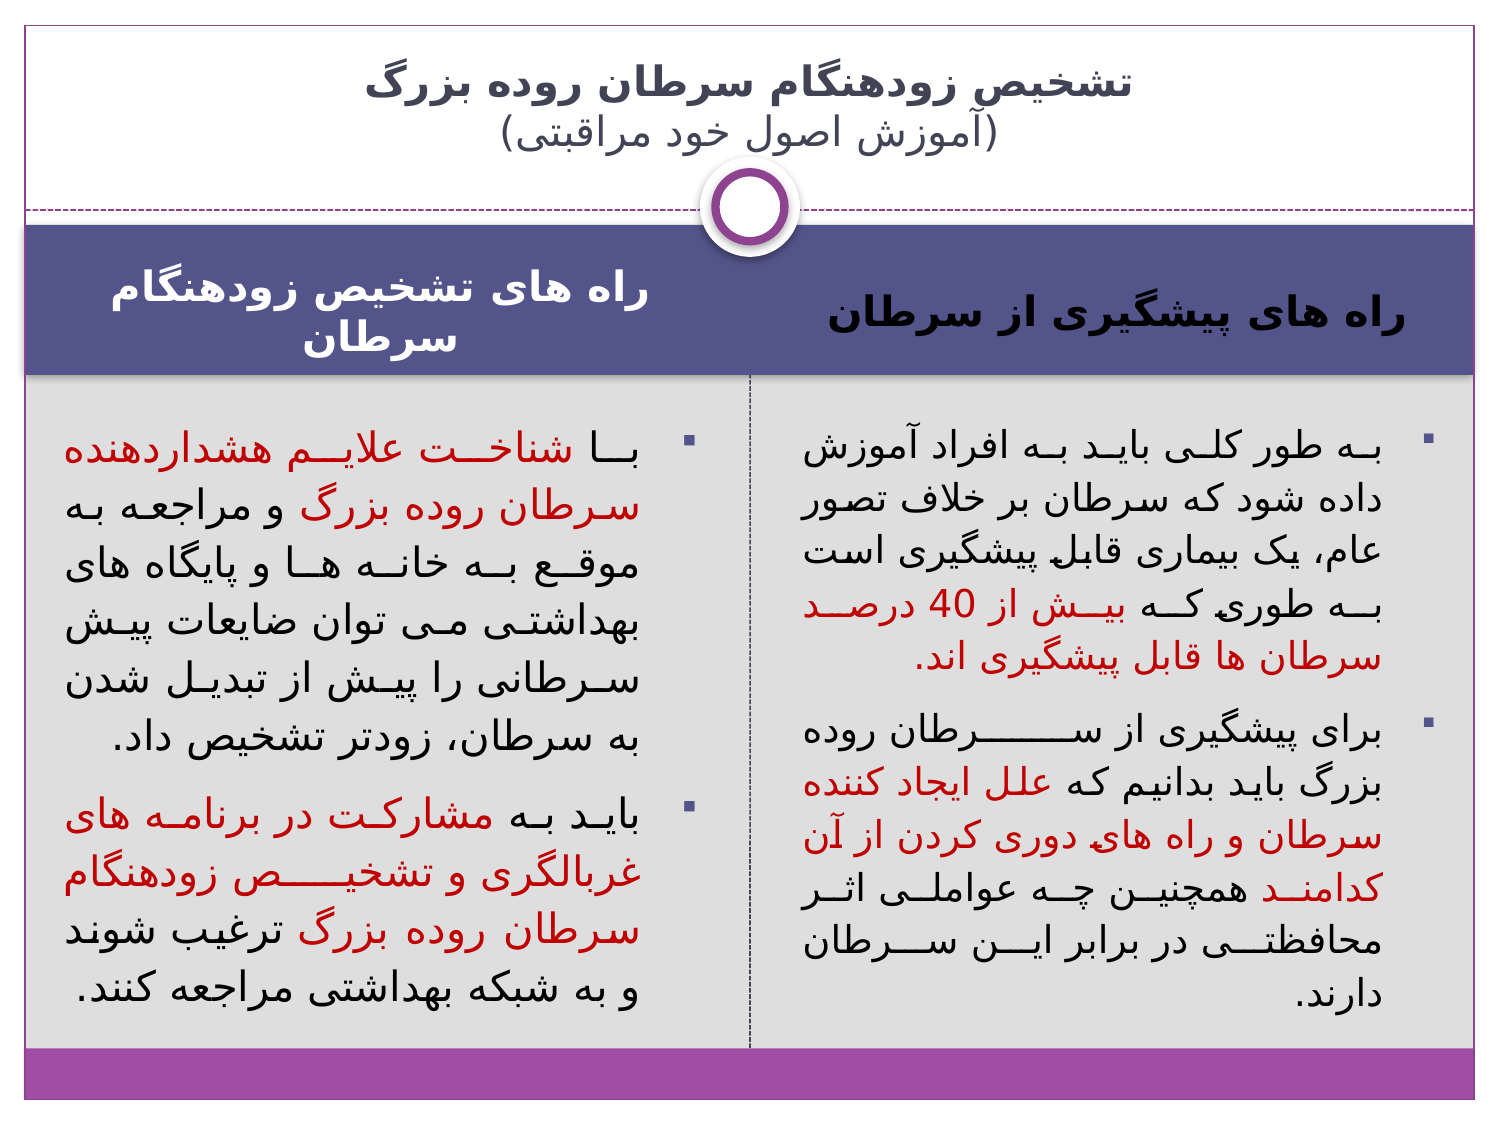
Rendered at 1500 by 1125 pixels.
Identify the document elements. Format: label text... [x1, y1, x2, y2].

list راه های تشخیص زودهنگام سرطان [48, 249, 714, 371]
list راه های پیشگیری از سرطان [785, 249, 1450, 371]
list به طور کلی باید به افراد آموزش داده شود که سرطان بر خلاف تصور عام، یک بیماری قابل پیشگیری است به طوری که بیش از 40 درصد سرطان ها قابل پیشگیری اند. برای پیشگیری از سرطان روده بزرگ باید بدانیم که علل ایجاد کننده سرطان و راه های دوری کردن از آن کدامند همچنین چه عواملی اثر محافظتی در برابر این سرطان دارند. [787, 405, 1450, 1033]
title تشخیص زودهنگام سرطان روده بزرگ (آموزش اصول خود مراقبتی) [49, 37, 1450, 162]
list با شناخت علایم هشداردهنده سرطان روده بزرگ و مراجعه به موقع به خانه ها و پایگاه های بهداشتی می توان ضایعات پیش سرطانی را پیش از تبدیل شدن به سرطان، زودتر تشخیص داد. باید به مشارکت در برنامه های غربالگری و تشخیص زودهنگام سرطان روده بزرگ ترغیب شوند و به شبکه بهداشتی مراجعه کنند. [49, 405, 713, 1032]
